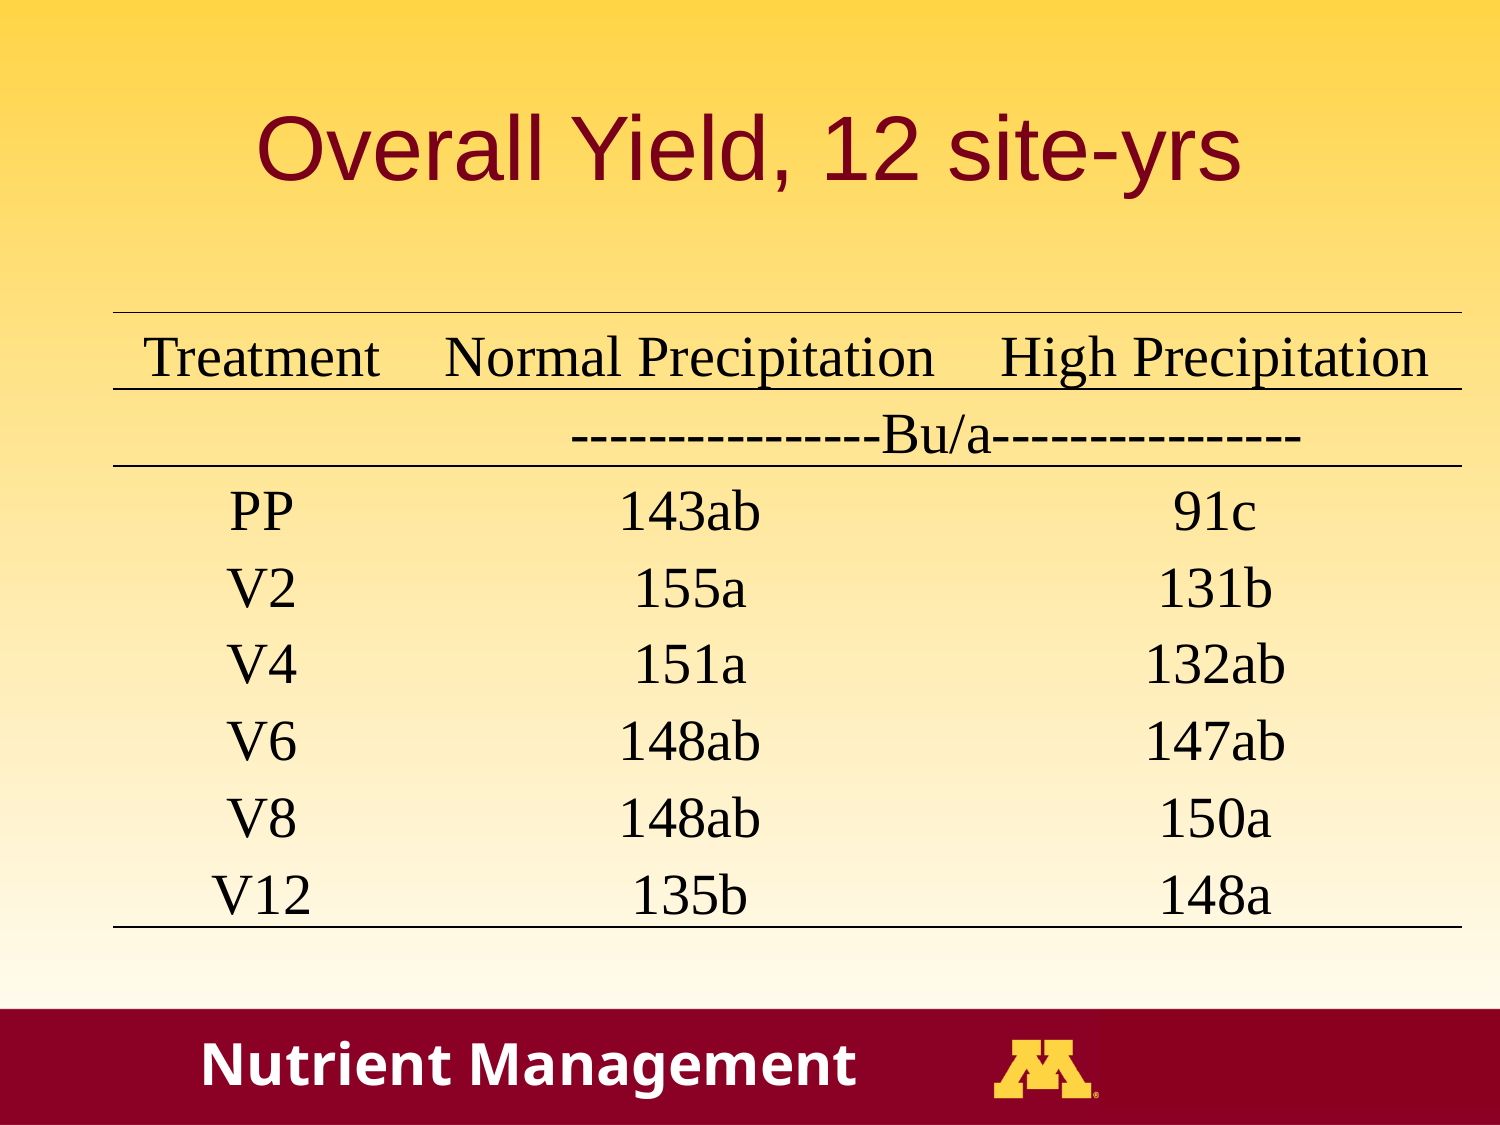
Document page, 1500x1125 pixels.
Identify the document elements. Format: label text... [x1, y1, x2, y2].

title Overall Yield, 12 site-yrs [112, 50, 1388, 238]
table_cell V6 [113, 696, 412, 773]
table_cell 135b [412, 850, 969, 926]
table_cell ----------------Bu/a---------------- [412, 390, 1462, 465]
table_header Treatment [113, 313, 412, 388]
table_cell 91c [969, 467, 1462, 543]
table_cell 147ab [969, 696, 1462, 773]
picture [0, 0, 1500, 1125]
table_cell 148ab [412, 773, 969, 850]
table_cell 151a [412, 620, 969, 696]
table_cell PP [113, 467, 412, 543]
table_cell [113, 390, 412, 465]
table_cell 131b [969, 543, 1462, 620]
table_cell 148ab [412, 696, 969, 773]
table_cell 148a [969, 850, 1462, 926]
table_cell 155a [412, 543, 969, 620]
table_cell V4 [113, 620, 412, 696]
table_cell 143ab [412, 467, 969, 543]
table_header High Precipitation [969, 313, 1462, 388]
table_header Normal Precipitation [412, 313, 969, 388]
table_cell V8 [113, 773, 412, 850]
table_cell V12 [113, 850, 412, 926]
table_cell 150a [969, 773, 1462, 850]
table_cell 132ab [969, 620, 1462, 696]
table_cell V2 [113, 543, 412, 620]
